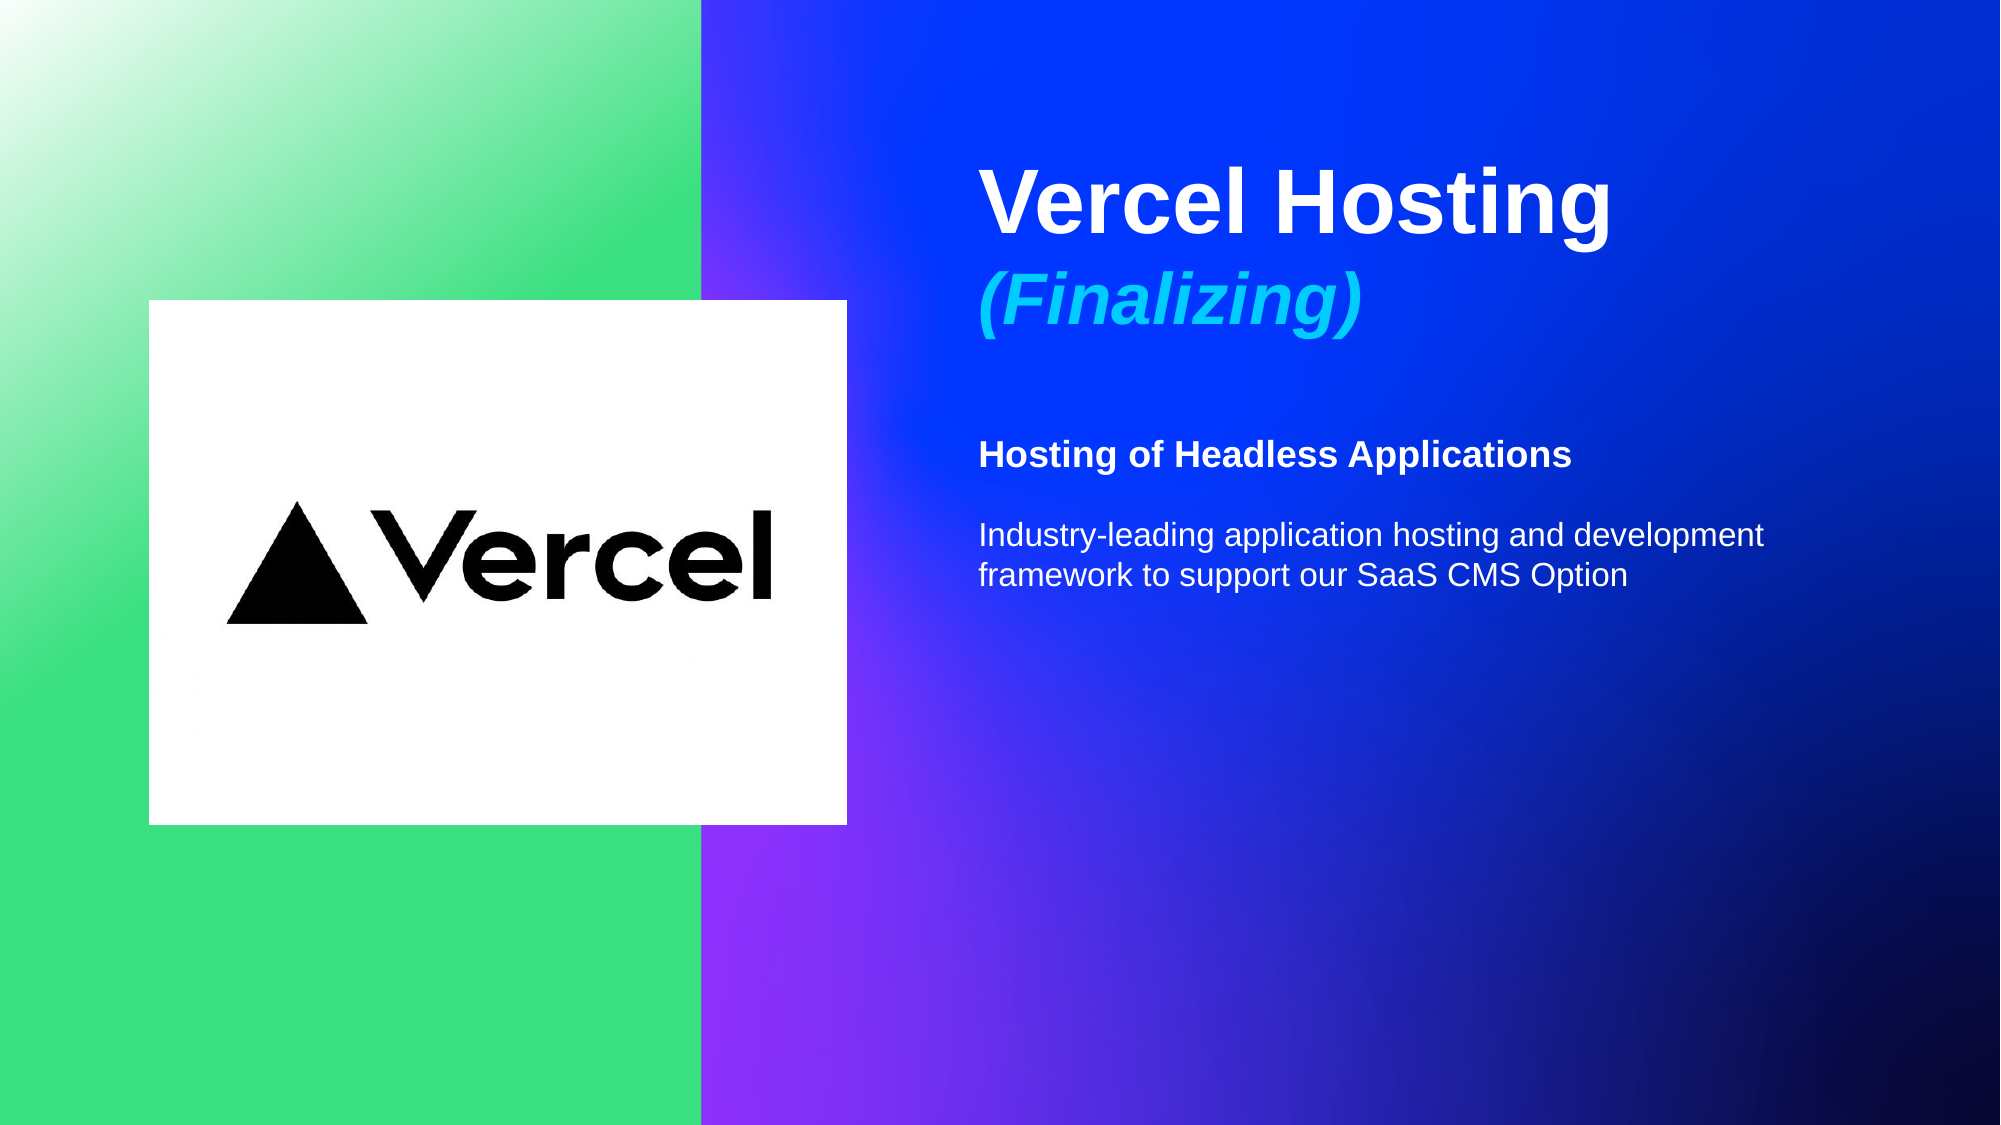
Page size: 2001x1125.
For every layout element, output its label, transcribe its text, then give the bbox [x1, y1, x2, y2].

list Industry-leading application hosting and development framework to support our SaaS CMS Option [963, 505, 1851, 991]
list Vercel Hosting (Finalizing) [963, 134, 1851, 359]
picture [0, 0, 2000, 1125]
list Hosting of Headless Applications [963, 422, 1851, 479]
